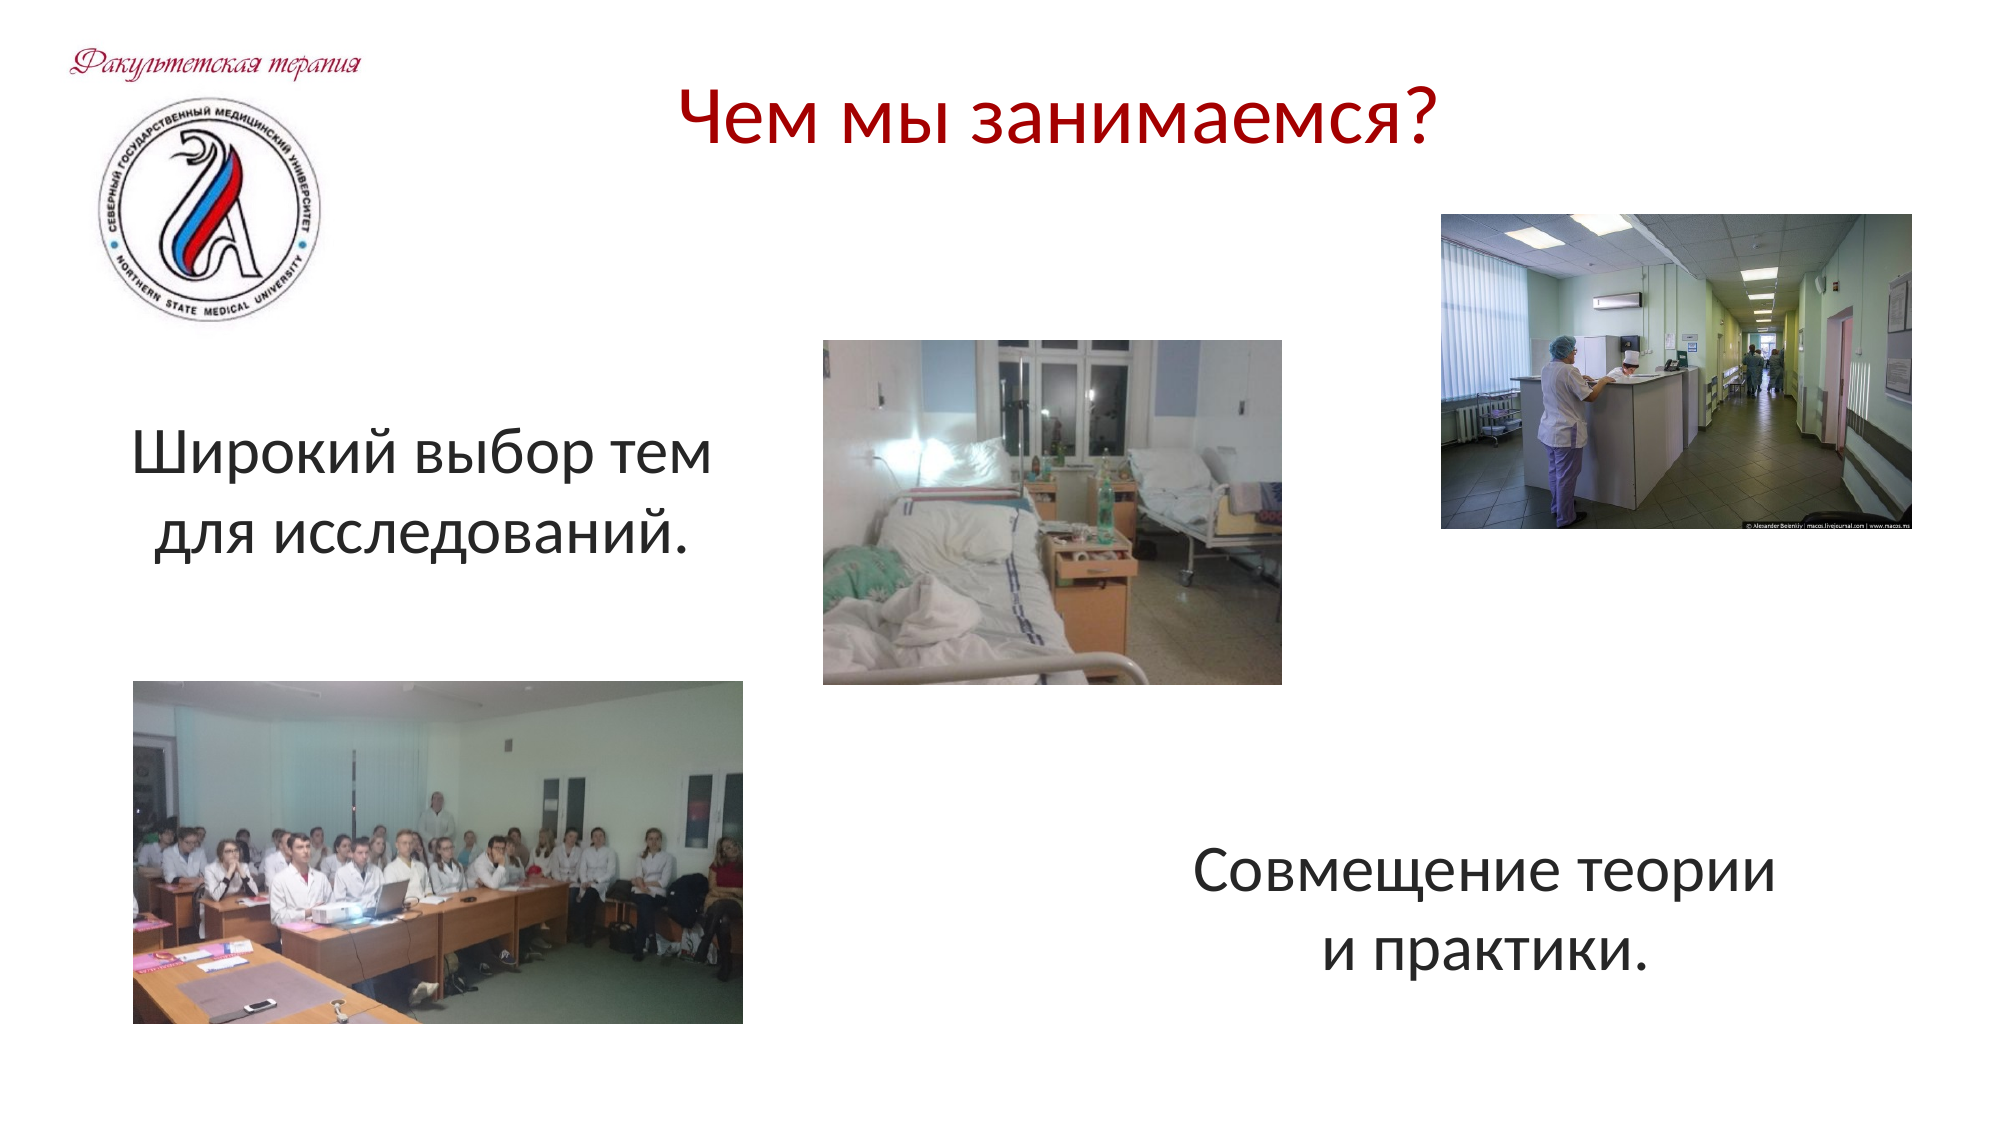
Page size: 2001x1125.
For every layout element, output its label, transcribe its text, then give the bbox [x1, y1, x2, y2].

picture [49, 17, 383, 341]
text_box Широкий выбор тем для исследований. [102, 399, 743, 589]
text_box Совмещение теории и практики. [1160, 816, 1812, 1024]
picture [133, 681, 743, 1024]
text_box Чем мы занимаемся? [633, 54, 1486, 167]
picture [1441, 214, 1912, 529]
picture [823, 340, 1282, 685]
